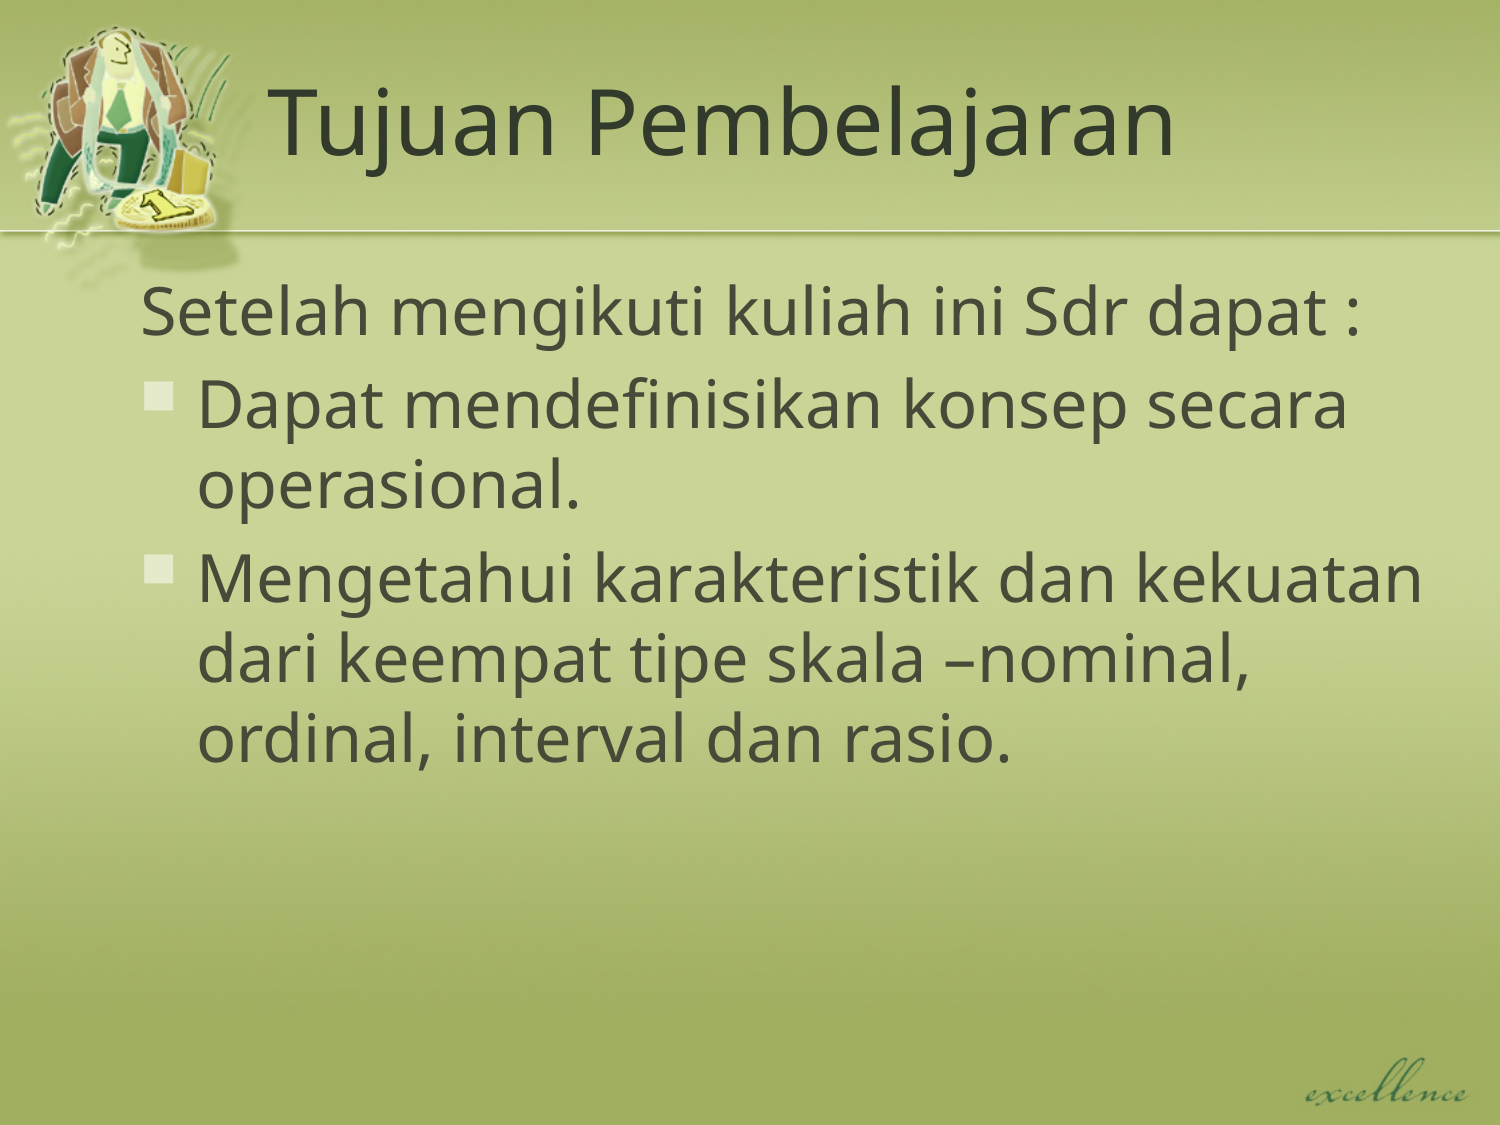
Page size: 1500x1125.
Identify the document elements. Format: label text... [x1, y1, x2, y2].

title Tujuan Pembelajaran [252, 30, 1462, 207]
list Setelah mengikuti kuliah ini Sdr dapat : Dapat mendefinisikan konsep secara operasional. Mengetahui karakteristik dan kekuatan dari keempat tipe skala –nominal, ordinal, interval dan rasio. [124, 261, 1462, 1038]
picture [0, 0, 1500, 1125]
